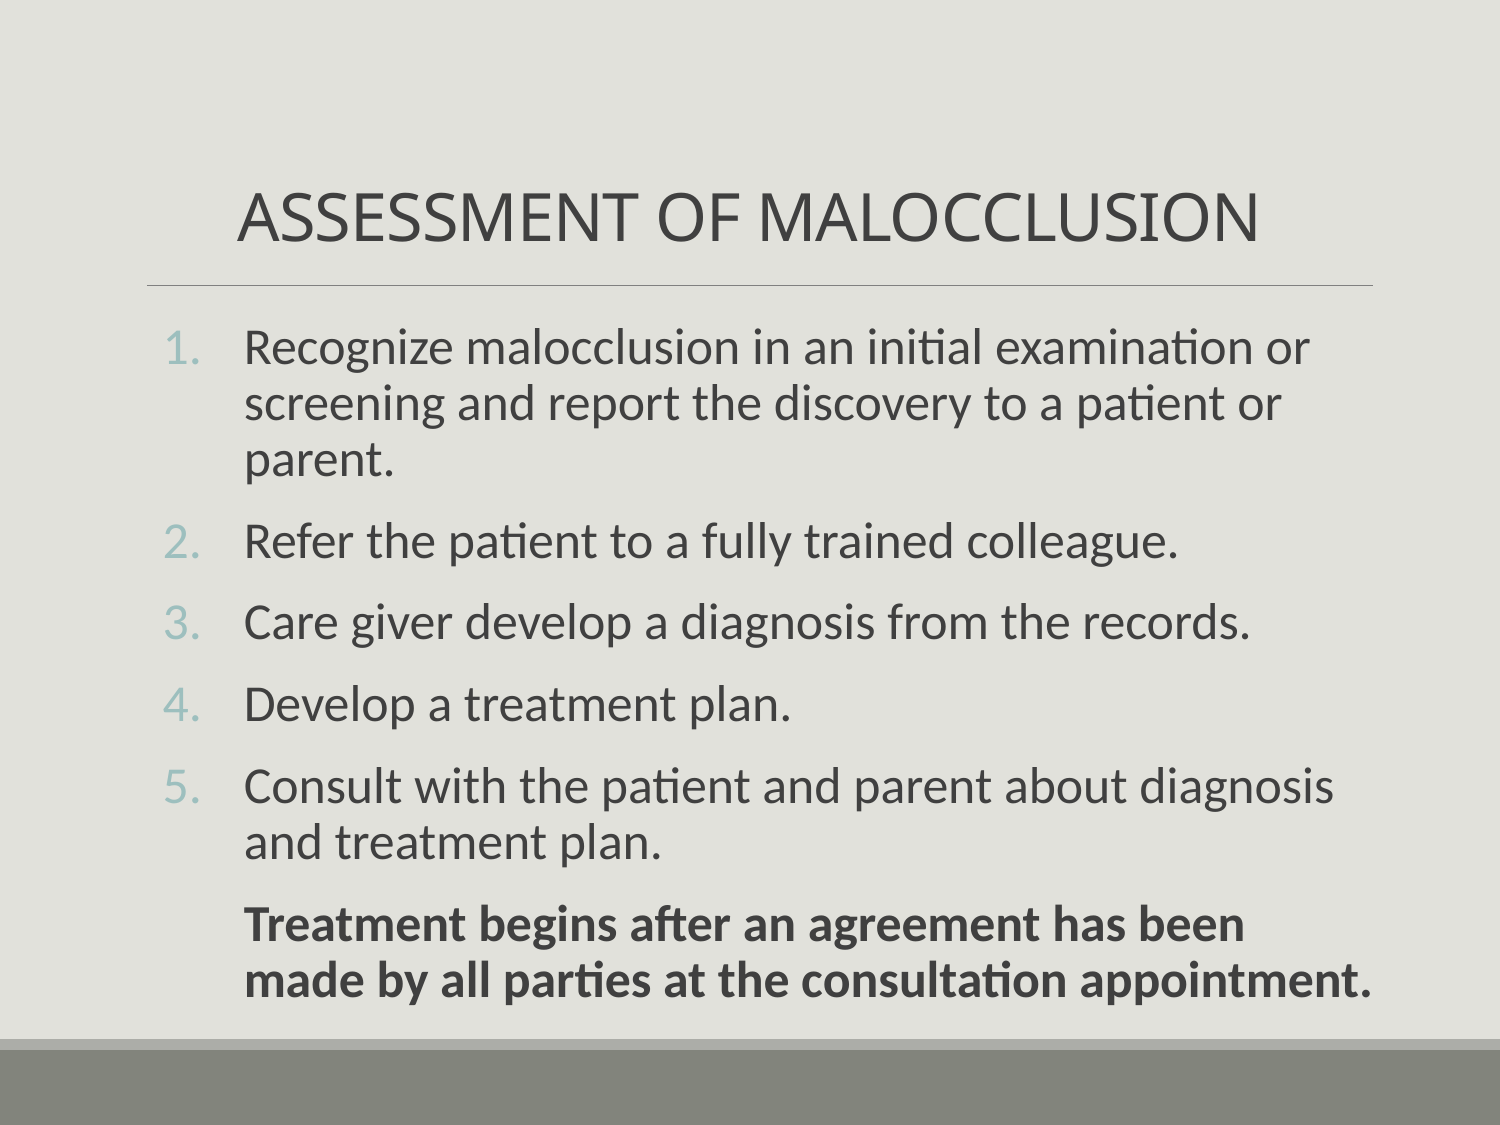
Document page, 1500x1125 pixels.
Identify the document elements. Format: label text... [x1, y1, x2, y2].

list Recognize malocclusion in an initial examination or screening and report the discovery to a patient or parent. Refer the patient to a fully trained colleague. Care giver develop a diagnosis from the records. Develop a treatment plan. Consult with the patient and parent about diagnosis and treatment plan. Treatment begins after an agreement has been made by all parties at the consultation appointment. [162, 312, 1375, 1038]
title ASSESSMENT OF MALOCCLUSION [125, 137, 1375, 263]
